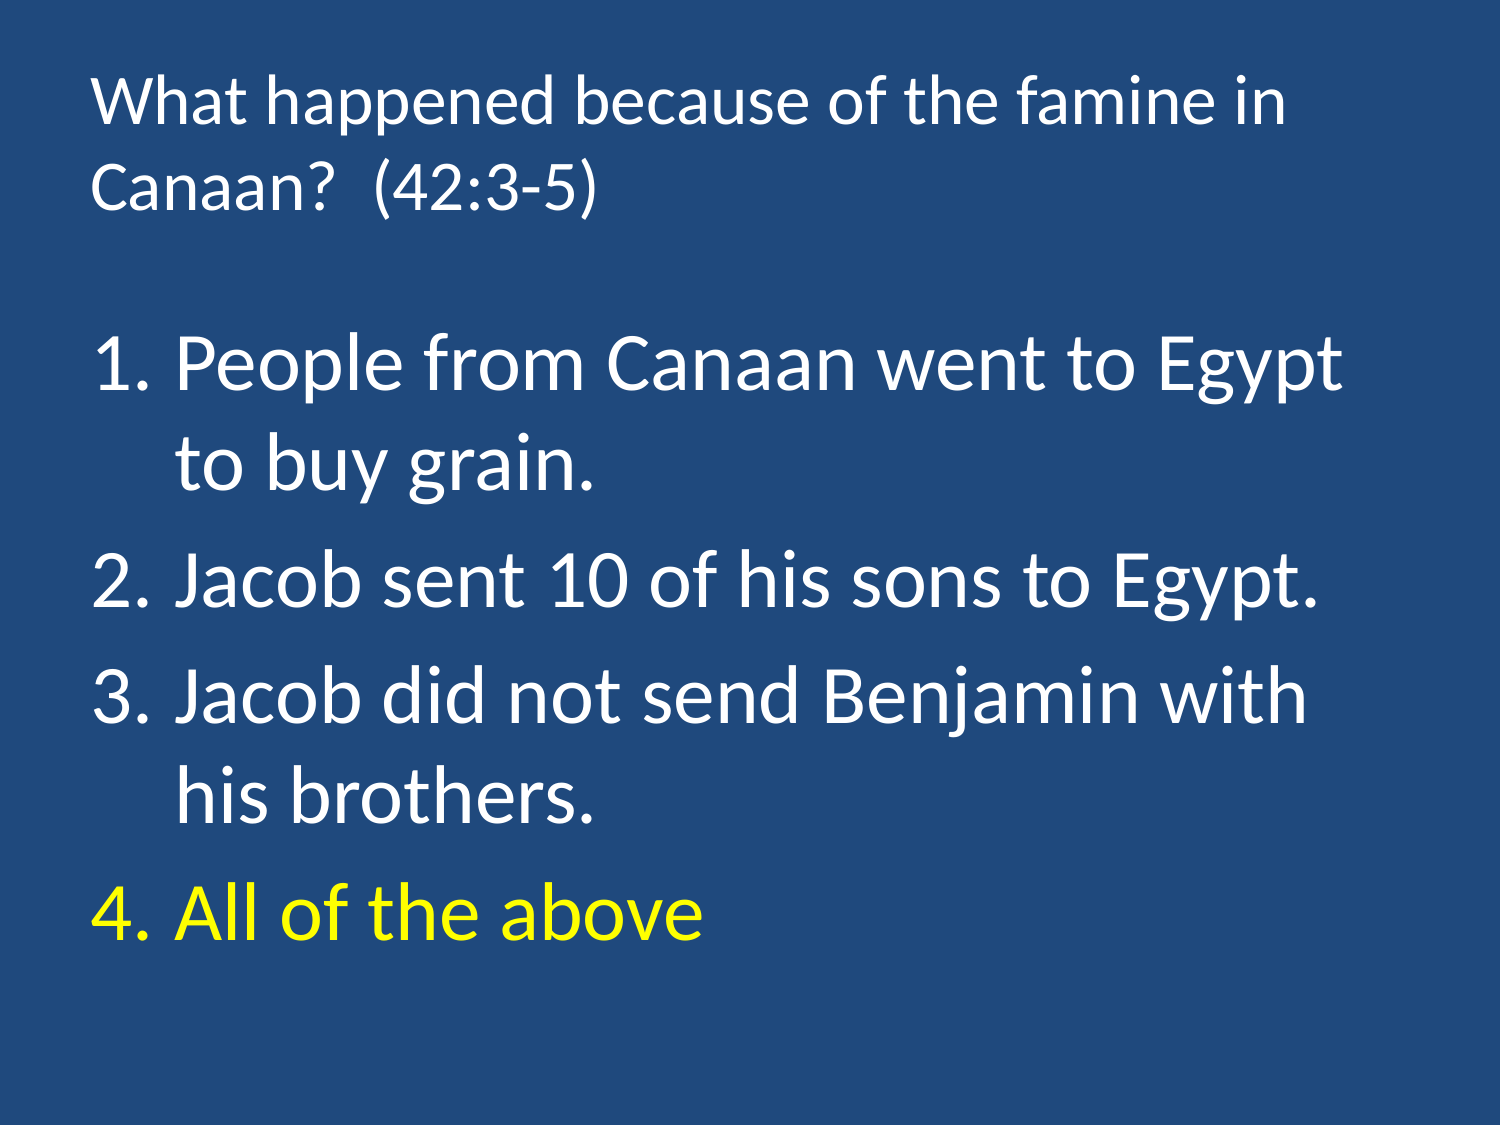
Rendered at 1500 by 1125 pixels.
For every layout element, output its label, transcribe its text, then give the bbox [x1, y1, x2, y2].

title What happened because of the famine in Canaan? (42:3-5) [75, 45, 1425, 233]
list People from Canaan went to Egypt to buy grain. Jacob sent 10 of his sons to Egypt. Jacob did not send Benjamin with his brothers. All of the above [75, 299, 1425, 1005]
